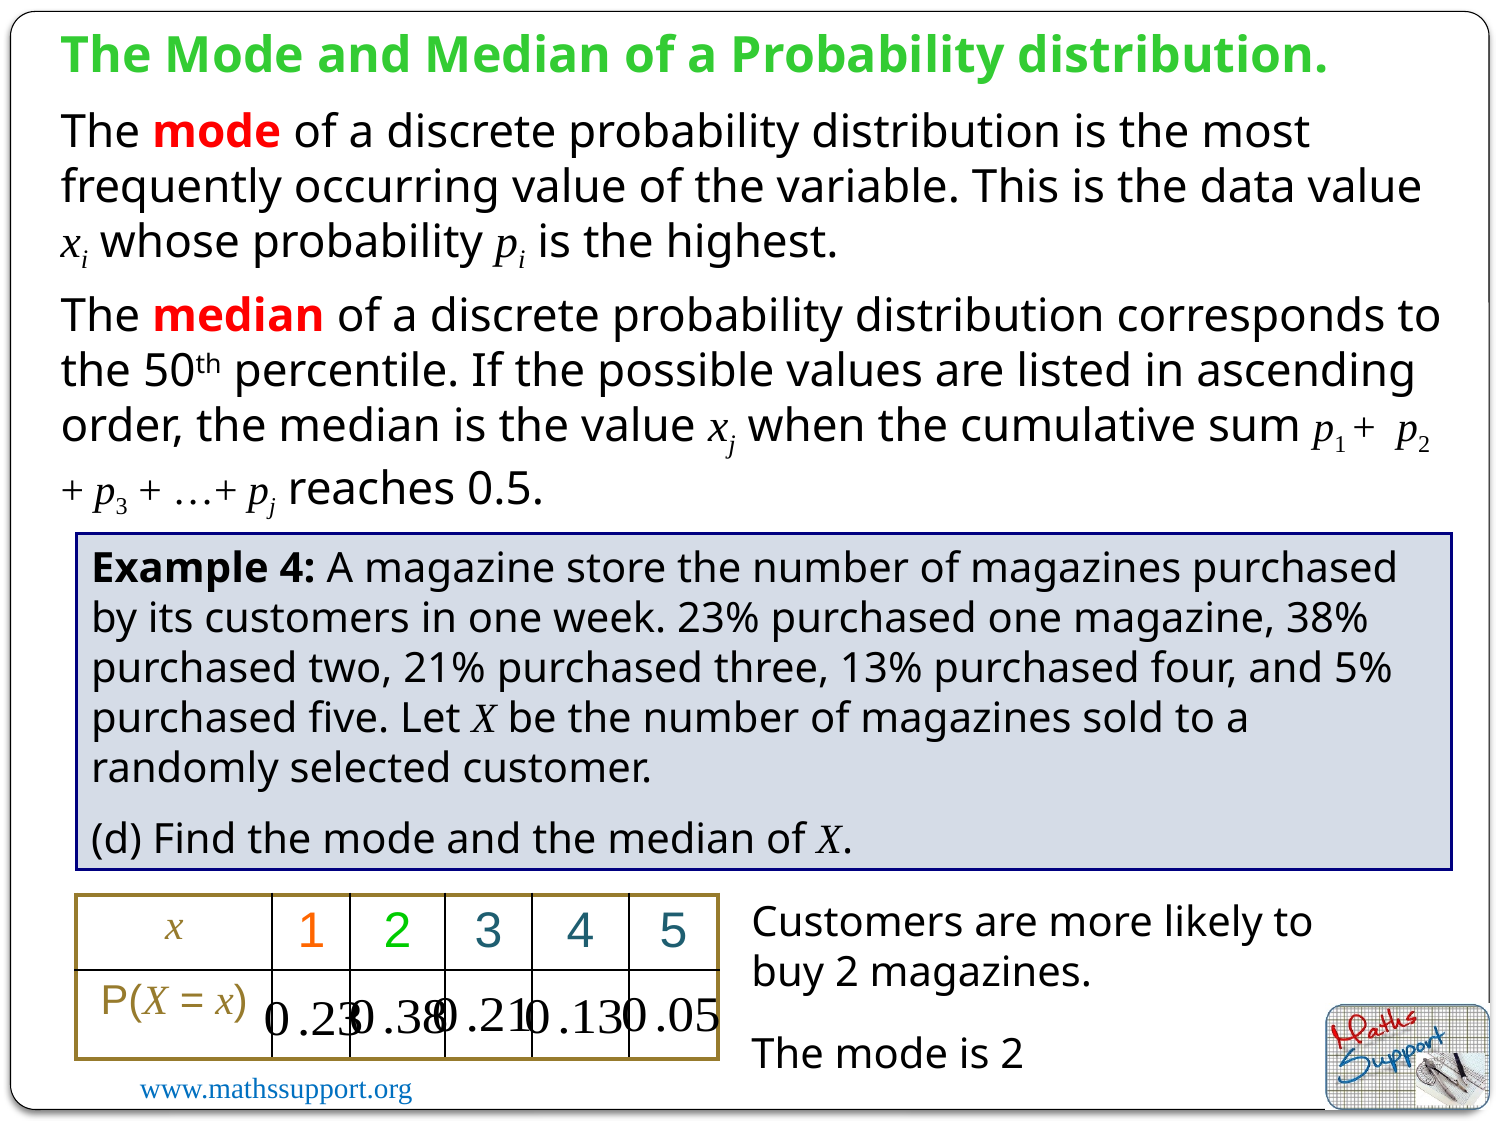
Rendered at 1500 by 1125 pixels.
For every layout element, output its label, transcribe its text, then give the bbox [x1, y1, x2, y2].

table_header 3 [446, 897, 531, 969]
text_box The mode is 2 [736, 1019, 1152, 1085]
table_cell [351, 971, 444, 1057]
table_header 1 [273, 897, 349, 969]
picture [1325, 1003, 1490, 1110]
table_header 4 [533, 897, 628, 969]
table_cell P(X = x) [78, 971, 271, 1057]
table_header 5 [630, 897, 716, 969]
table_cell [533, 971, 628, 1057]
text_box The Mode and Median of a Probability distribution. [45, 15, 1452, 90]
table_header x [78, 897, 271, 969]
text_box The median of a discrete probability distribution corresponds to the 50th percentile. If the possible values are listed in ascending order, the median is the value xj when the cumulative sum p1 + p2 + p3 + …+ pj reaches 0.5. [45, 278, 1459, 527]
text_box The mode of a discrete probability distribution is the most frequently occurring value of the variable. This is the data value xi whose probability pi is the highest. [45, 93, 1459, 278]
table_header 2 [351, 897, 444, 969]
table_cell [446, 971, 531, 1057]
text_box Example 4: A magazine store the number of magazines purchased by its customers in one week. 23% purchased one magazine, 38% purchased two, 21% purchased three, 13% purchased four, and 5% purchased five. Let X be the number of magazines sold to a randomly selected customer. (d) Find the mode and the median of X. [76, 533, 1452, 870]
text_box Customers are more likely to buy 2 magazines. [736, 887, 1379, 1002]
table_cell [630, 971, 716, 1057]
table_cell [273, 971, 349, 1057]
